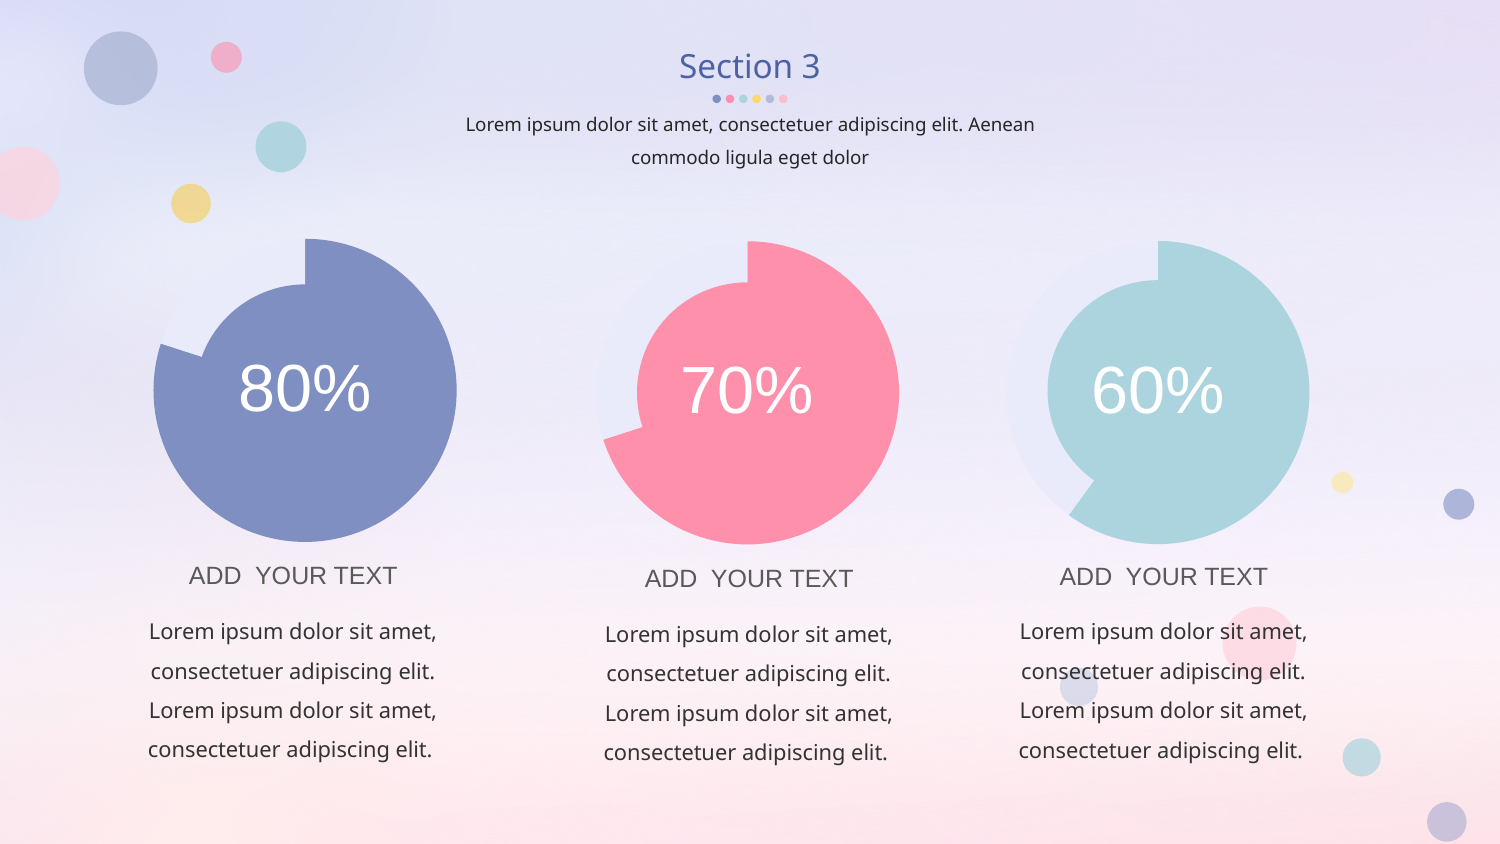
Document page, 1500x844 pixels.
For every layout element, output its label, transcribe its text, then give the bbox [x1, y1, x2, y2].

text_box ADD YOUR TEXT [174, 552, 413, 597]
picture [0, 0, 1500, 844]
text_box Section 3 [632, 38, 868, 93]
text_box Lorem ipsum dolor sit amet, consectetuer adipiscing elit. Lorem ipsum dolor sit amet, consectetuer adipiscing elit. [107, 597, 479, 770]
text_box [712, 94, 788, 104]
text_box Lorem ipsum dolor sit amet, consectetuer adipiscing elit. Lorem ipsum dolor sit amet, consectetuer adipiscing elit. [978, 597, 1350, 770]
chart [68, 232, 1395, 551]
text_box ADD YOUR TEXT [1044, 552, 1284, 597]
text_box Lorem ipsum dolor sit amet, consectetuer adipiscing elit. Aenean commodo ligula eget dolor [436, 93, 1064, 176]
text_box Lorem ipsum dolor sit amet, consectetuer adipiscing elit. Lorem ipsum dolor sit amet, consectetuer adipiscing elit. [563, 599, 935, 772]
text_box ADD YOUR TEXT [629, 554, 869, 599]
